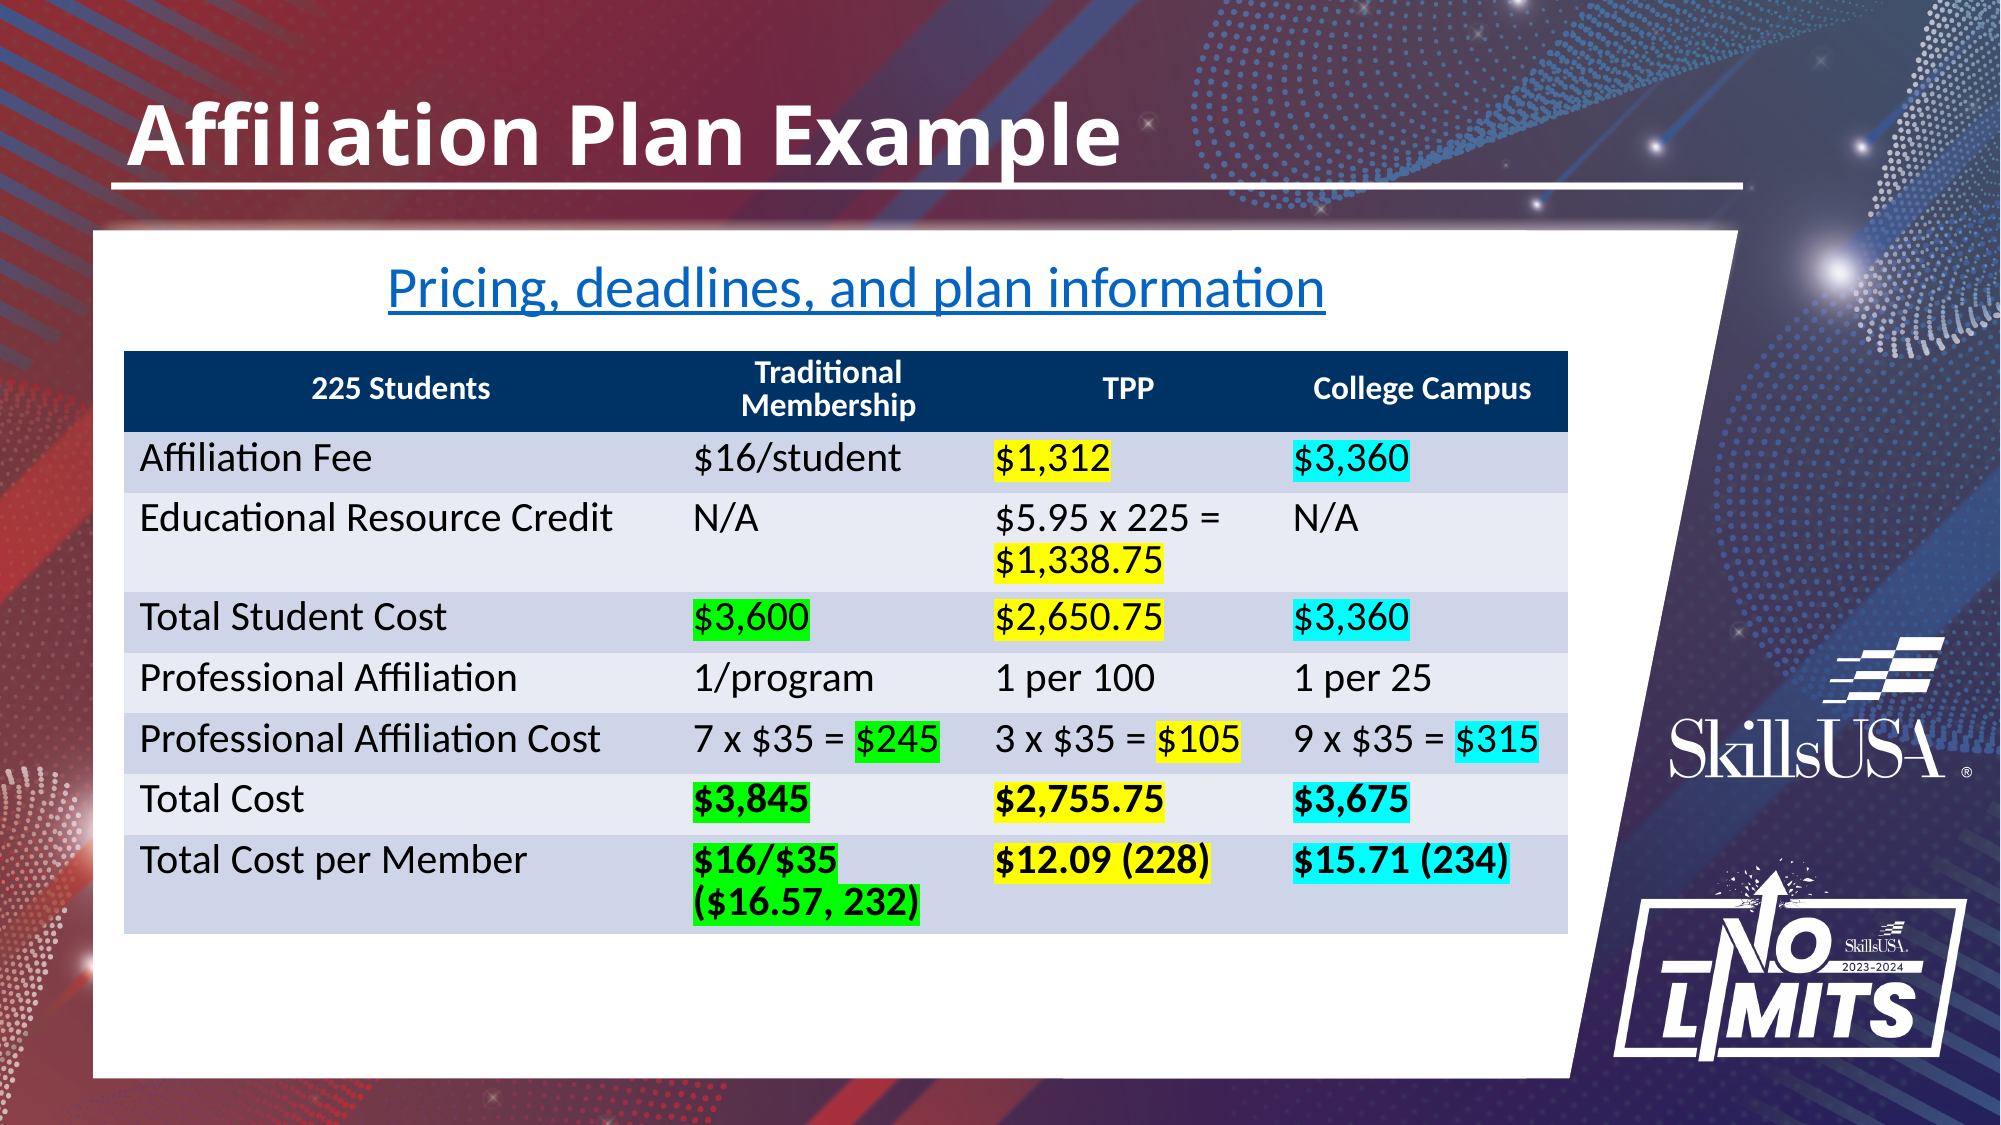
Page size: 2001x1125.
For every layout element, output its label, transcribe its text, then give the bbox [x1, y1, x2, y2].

table_cell 9 x $35 = $315 [1278, 713, 1568, 774]
table_cell $5.95 x 225 = $1,338.75 [979, 493, 1278, 592]
table_header 225 Students [124, 351, 678, 432]
table_cell Professional Affiliation [124, 653, 678, 713]
table_cell 1 per 25 [1278, 653, 1568, 713]
table_cell Total Cost per Member [124, 835, 678, 934]
table_cell $3,845 [678, 774, 979, 835]
table_cell Educational Resource Credit [124, 493, 678, 592]
table_header College Campus [1278, 351, 1568, 432]
table_cell $3,675 [1278, 774, 1568, 835]
table_cell $2,650.75 [979, 592, 1278, 653]
table_cell N/A [1278, 493, 1568, 592]
table_cell $3,600 [678, 592, 979, 653]
table_cell 3 x $35 = $105 [979, 713, 1278, 774]
table_header Traditional Membership [678, 351, 979, 432]
table_cell Total Cost [124, 774, 678, 835]
table_cell $3,360 [1278, 592, 1568, 653]
table_cell $16/$35 ($16.57, 232) [678, 835, 979, 934]
table_cell 7 x $35 = $245 [678, 713, 979, 774]
table_cell $2,755.75 [979, 774, 1278, 835]
table_cell $15.71 (234) [1278, 835, 1568, 934]
table_cell 1/program [678, 653, 979, 713]
table_cell Total Student Cost [124, 592, 678, 653]
table_header TPP [979, 351, 1278, 432]
table_cell $12.09 (228) [979, 835, 1278, 934]
title Affiliation Plan Example [112, 59, 1747, 218]
table_cell $1,312 [979, 432, 1278, 493]
table_cell $16/student [678, 432, 979, 493]
table_cell Professional Affiliation Cost [124, 713, 678, 774]
table_cell $3,360 [1278, 432, 1568, 493]
table_cell 1 per 100 [979, 653, 1278, 713]
table_cell N/A [678, 493, 979, 592]
text_box Pricing, deadlines, and plan information [373, 241, 1381, 327]
picture [0, 0, 2001, 1125]
table_cell Affiliation Fee [124, 432, 678, 493]
